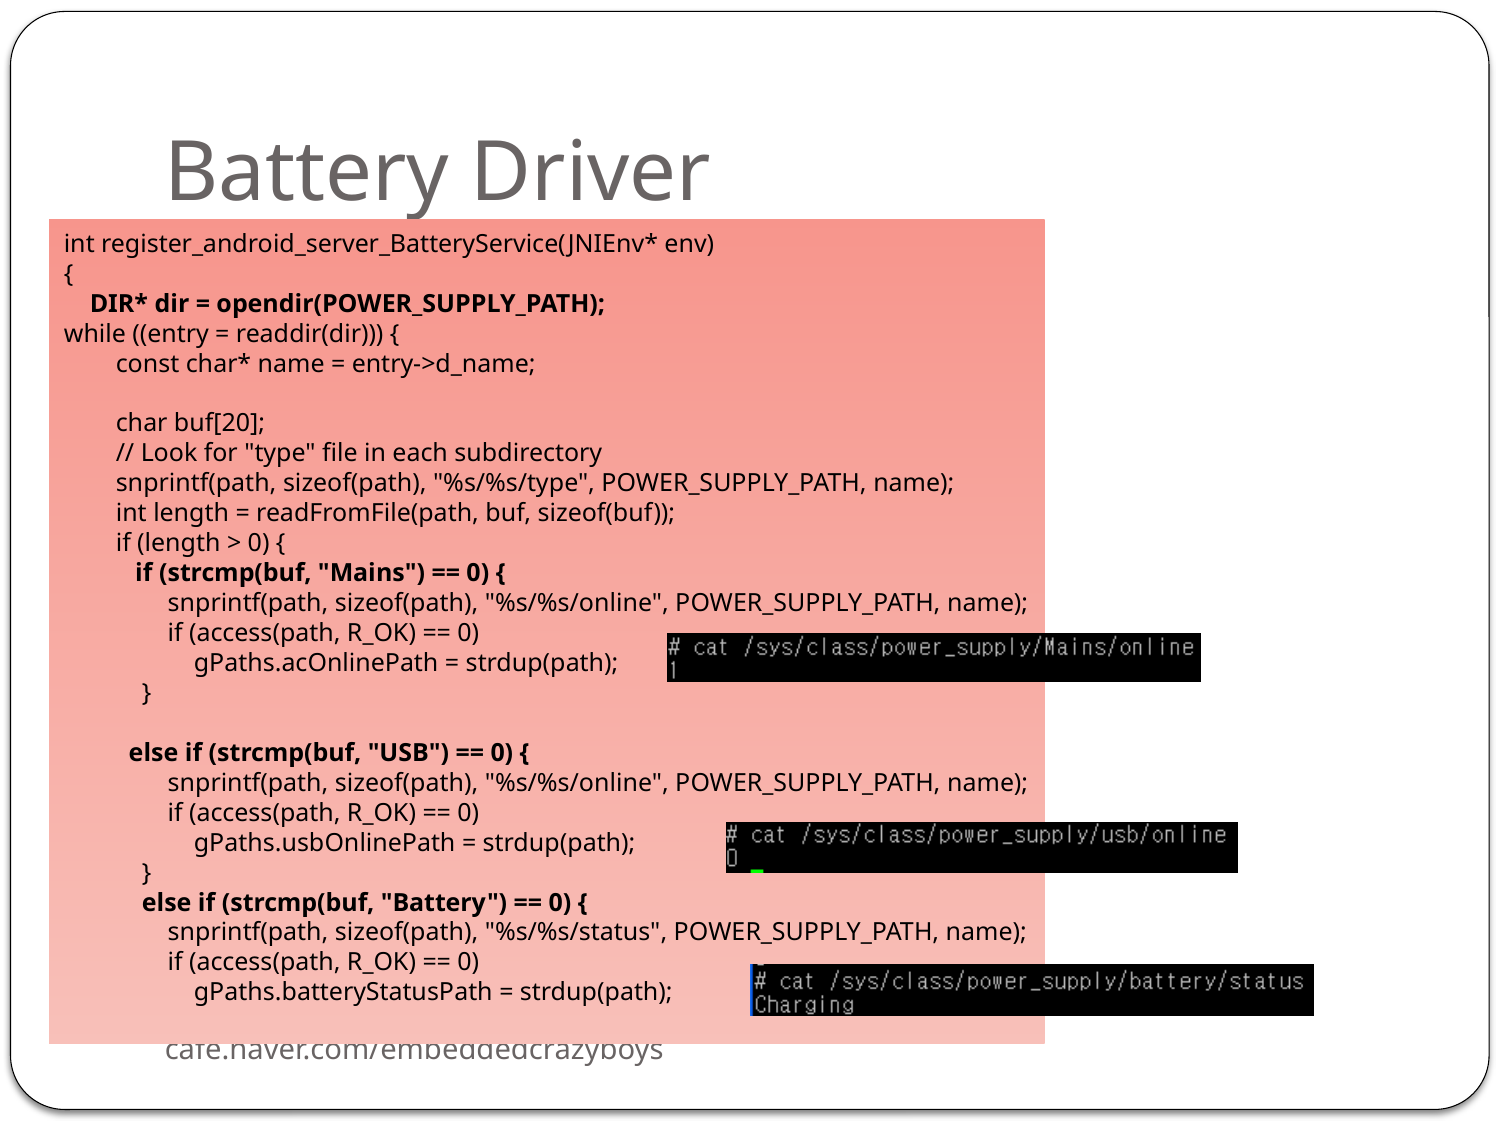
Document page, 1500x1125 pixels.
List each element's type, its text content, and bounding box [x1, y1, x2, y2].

title Battery Driver [150, 45, 1425, 233]
text_box int register_android_server_BatteryService(JNIEnv* env) { DIR* dir = opendir(POWER_SUPPLY_PATH); while ((entry = readdir(dir))) { const char* name = entry->d_name; char buf[20]; // Look for "type" file in each subdirectory snprintf(path, sizeof(path), "%s/%s/type", POWER_SUPPLY_PATH, name); int length = readFromFile(path, buf, sizeof(buf)); if (length > 0) { if (strcmp(buf, "Mains") == 0) { snprintf(path, sizeof(path), "%s/%s/online", POWER_SUPPLY_PATH, name); if (access(path, R_OK) == 0) gPaths.acOnlinePath = strdup(path); } else if (strcmp(buf, "USB") == 0) { snprintf(path, sizeof(path), "%s/%s/online", POWER_SUPPLY_PATH, name); if (access(path, R_OK) == 0) gPaths.usbOnlinePath = strdup(path); } else if (strcmp(buf, "Battery") == 0) { snprintf(path, sizeof(path), "%s/%s/status", POWER_SUPPLY_PATH, name); if (access(path, R_OK) == 0) gPaths.batteryStatusPath = strdup(path); [49, 219, 1045, 1044]
footer cafe.naver.com/embeddedcrazyboys [150, 1012, 800, 1088]
picture [666, 633, 1201, 682]
picture [749, 963, 1315, 1016]
picture [726, 822, 1238, 873]
